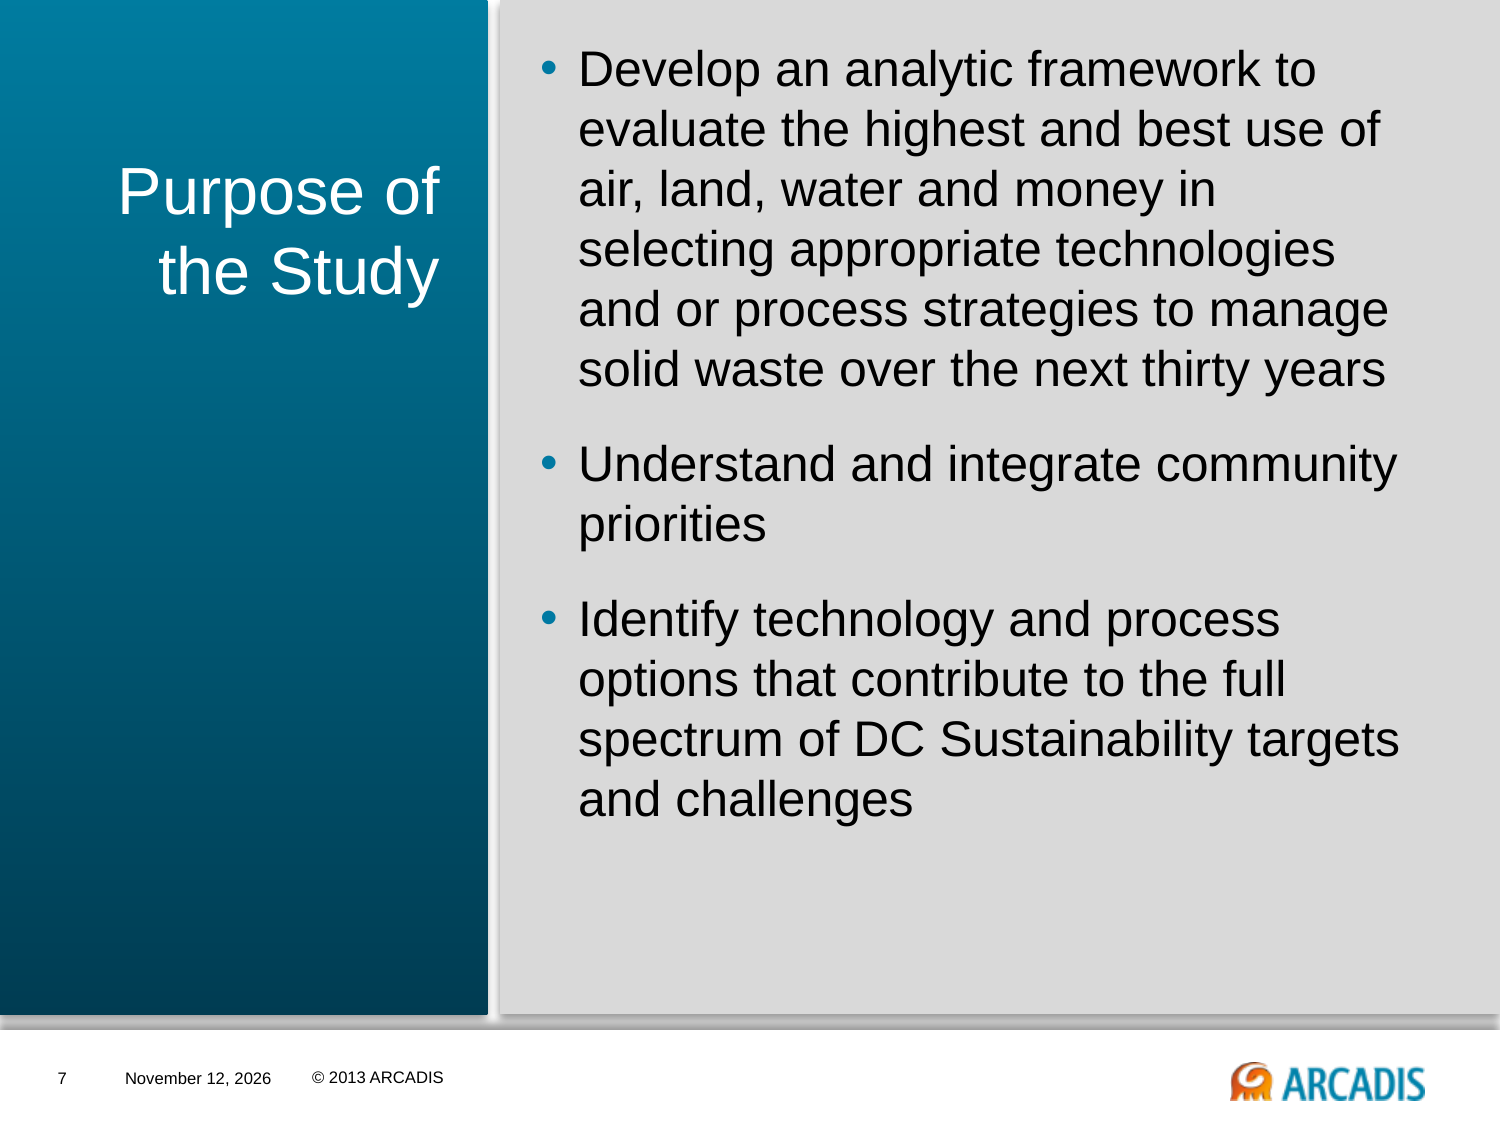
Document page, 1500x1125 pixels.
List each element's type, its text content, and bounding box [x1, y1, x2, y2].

title Purpose of the Study [54, 140, 456, 329]
picture [1230, 1062, 1425, 1101]
list Develop an analytic framework to evaluate the highest and best use of air, land, water and money in selecting appropriate technologies and or process strategies to manage solid waste over the next thirty years Understand and integrate community priorities Identify technology and process options that contribute to the full spectrum of DC Sustainability targets and challenges [524, 29, 1426, 1003]
